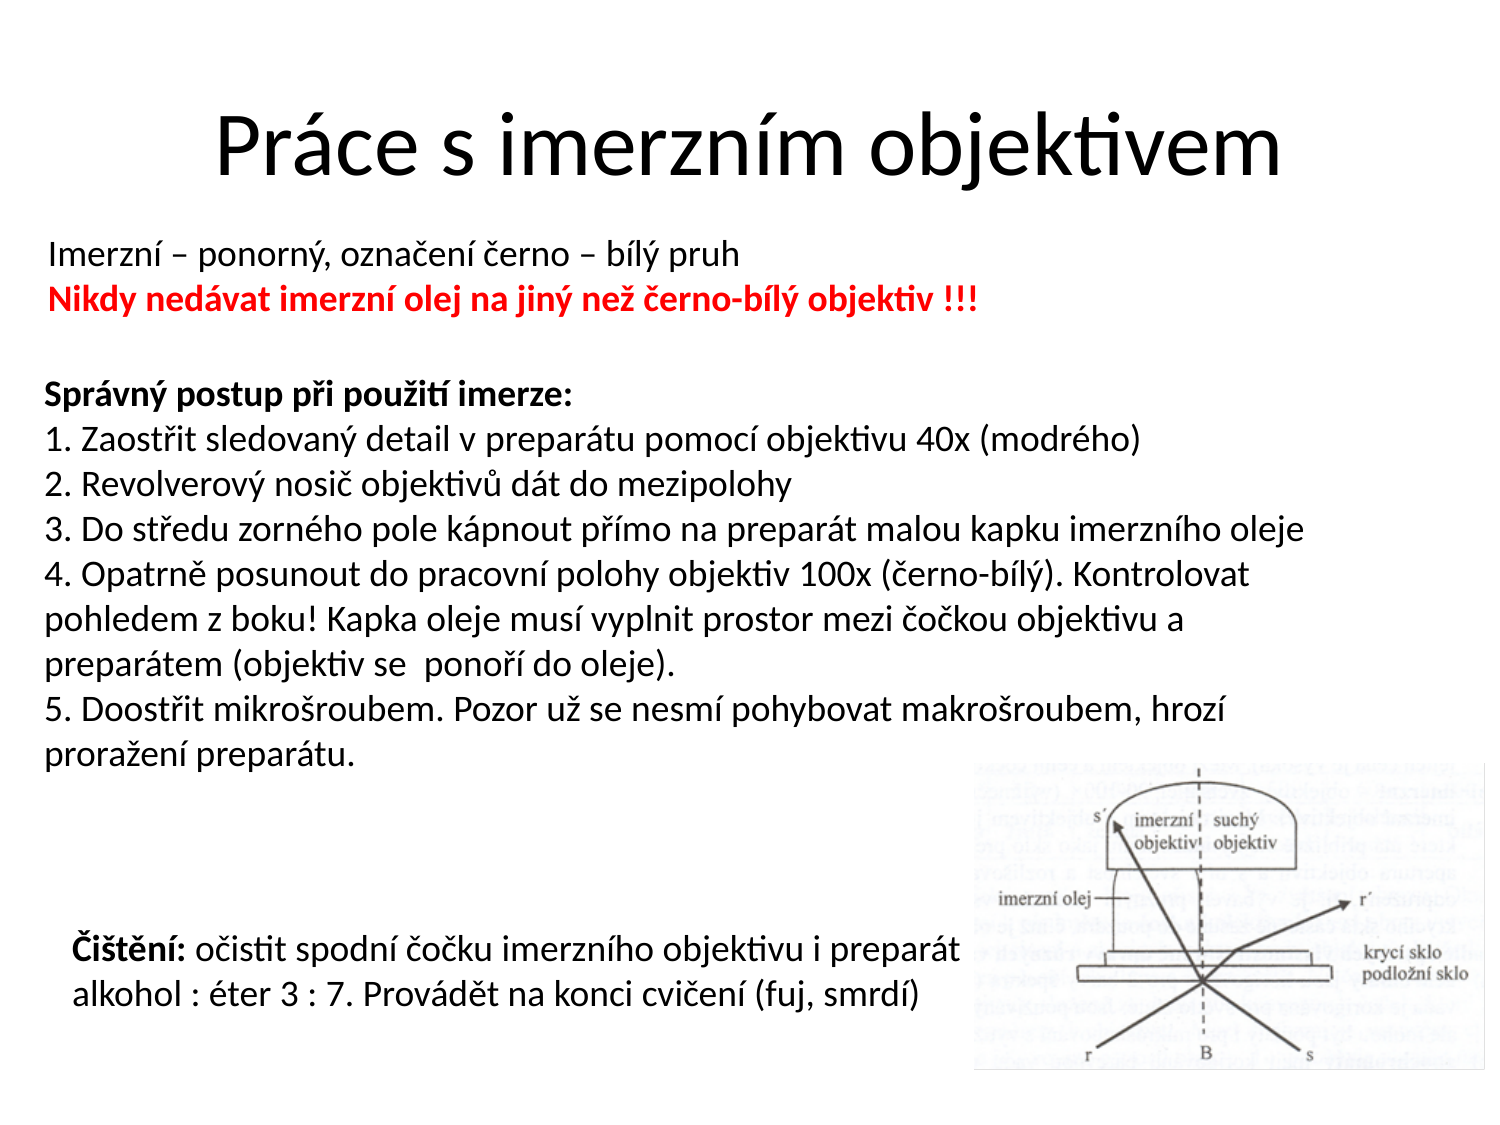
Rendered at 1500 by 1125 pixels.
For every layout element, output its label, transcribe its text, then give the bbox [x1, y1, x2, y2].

title Práce s imerzním objektivem [75, 45, 1425, 233]
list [974, 763, 1486, 1071]
text_box Správný postup při použití imerze: 1. Zaostřit sledovaný detail v preparátu pomocí objektivu 40x (modrého) 2. Revolverový nosič objektivů dát do mezipolohy 3. Do středu zorného pole kápnout přímo na preparát malou kapku imerzního oleje 4. Opatrně posunout do pracovní polohy objektiv 100x (černo-bílý). Kontrolovat pohledem z boku! Kapka oleje musí vyplnit prostor mezi čočkou objektivu a preparátem (objektiv se ponoří do oleje). 5. Doostřit mikrošroubem. Pozor už se nesmí pohybovat makrošroubem, hrozí proražení preparátu. [29, 361, 1367, 782]
text_box Čištění: očistit spodní čočku imerzního objektivu i preparát alkohol : éter 3 : 7. Provádět na konci cvičení (fuj, smrdí) [57, 916, 969, 1022]
text_box Imerzní – ponorný, označení černo – bílý pruh Nikdy nedávat imerzní olej na jiný než černo-bílý objektiv !!! [33, 221, 996, 326]
